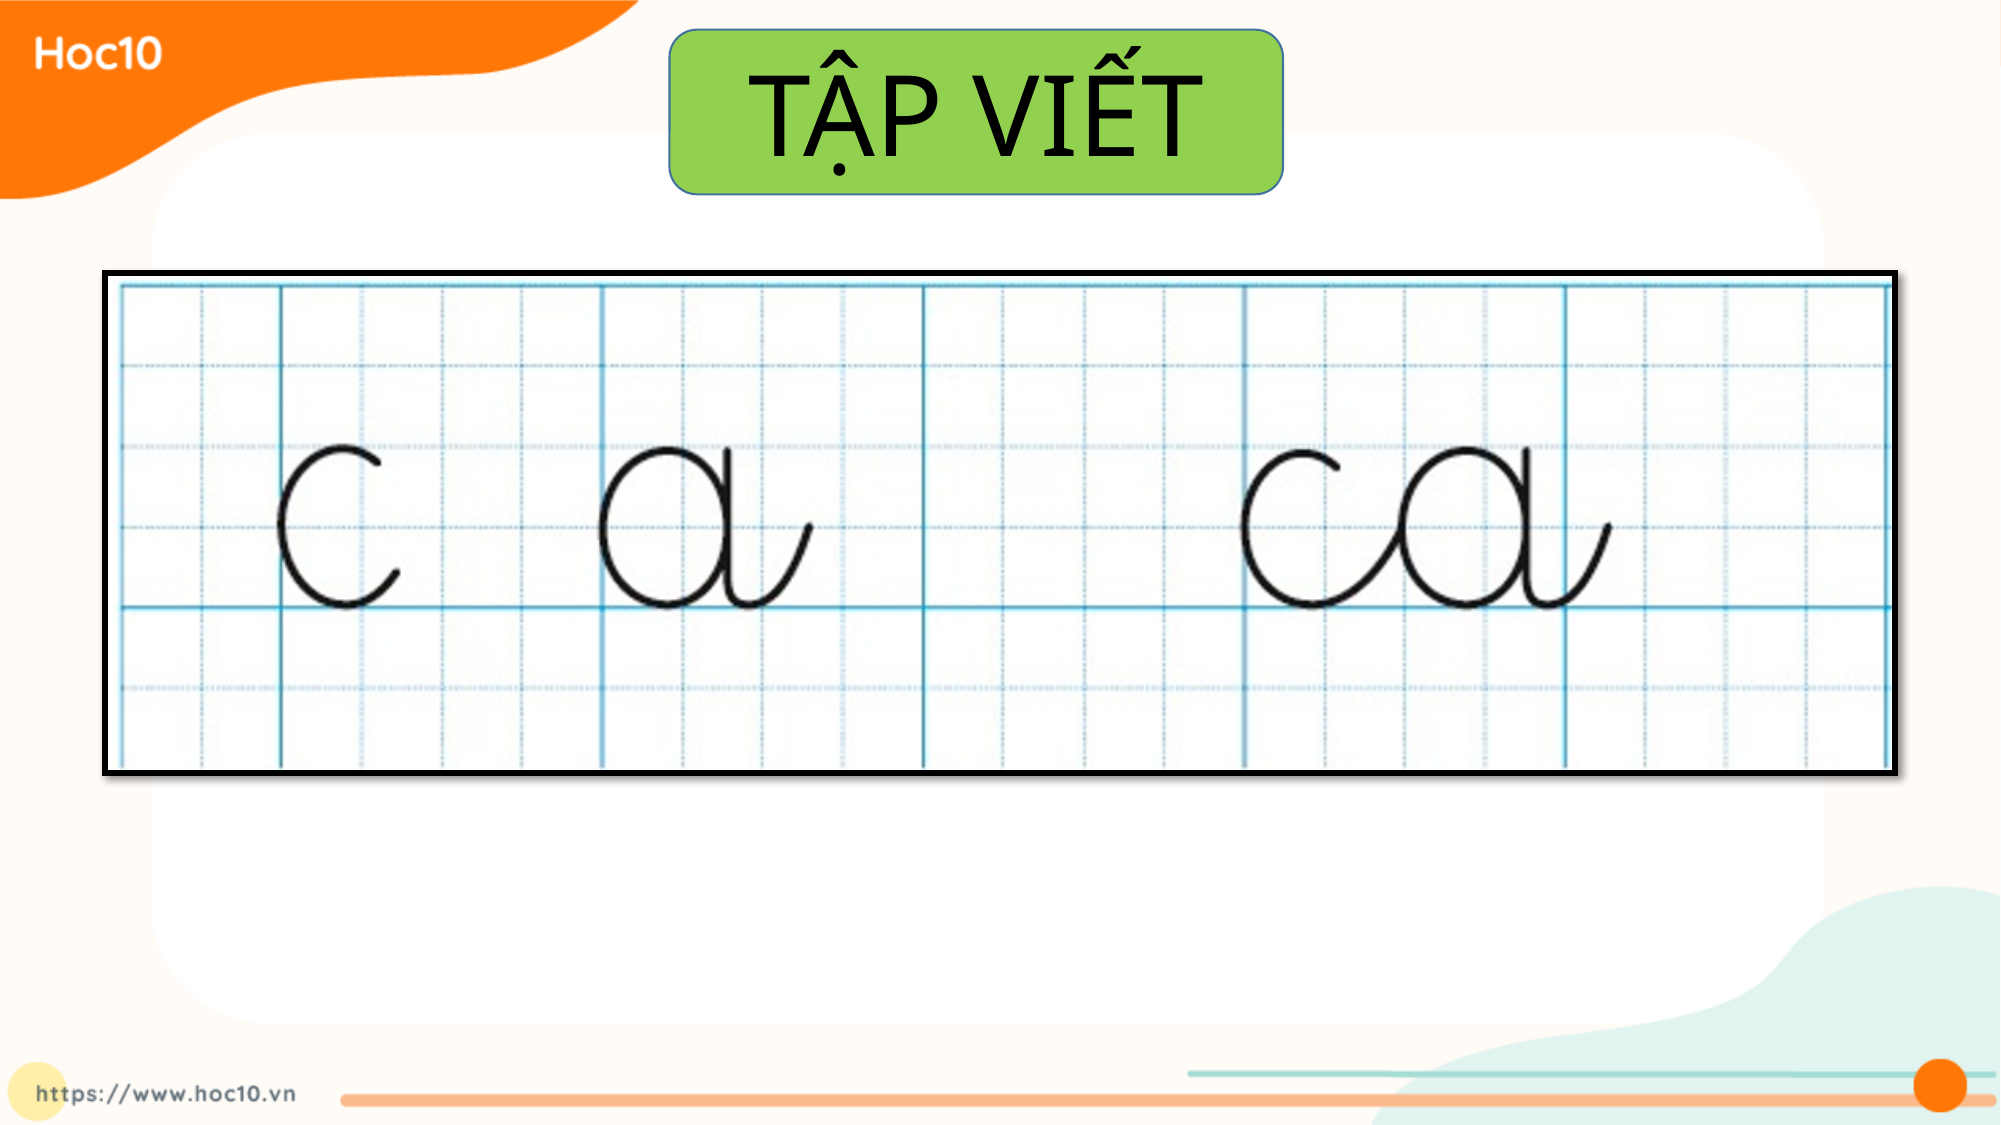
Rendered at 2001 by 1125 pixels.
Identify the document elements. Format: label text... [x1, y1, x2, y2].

text_box TẬP VIẾT [668, 28, 1285, 196]
picture [0, 0, 2001, 1125]
